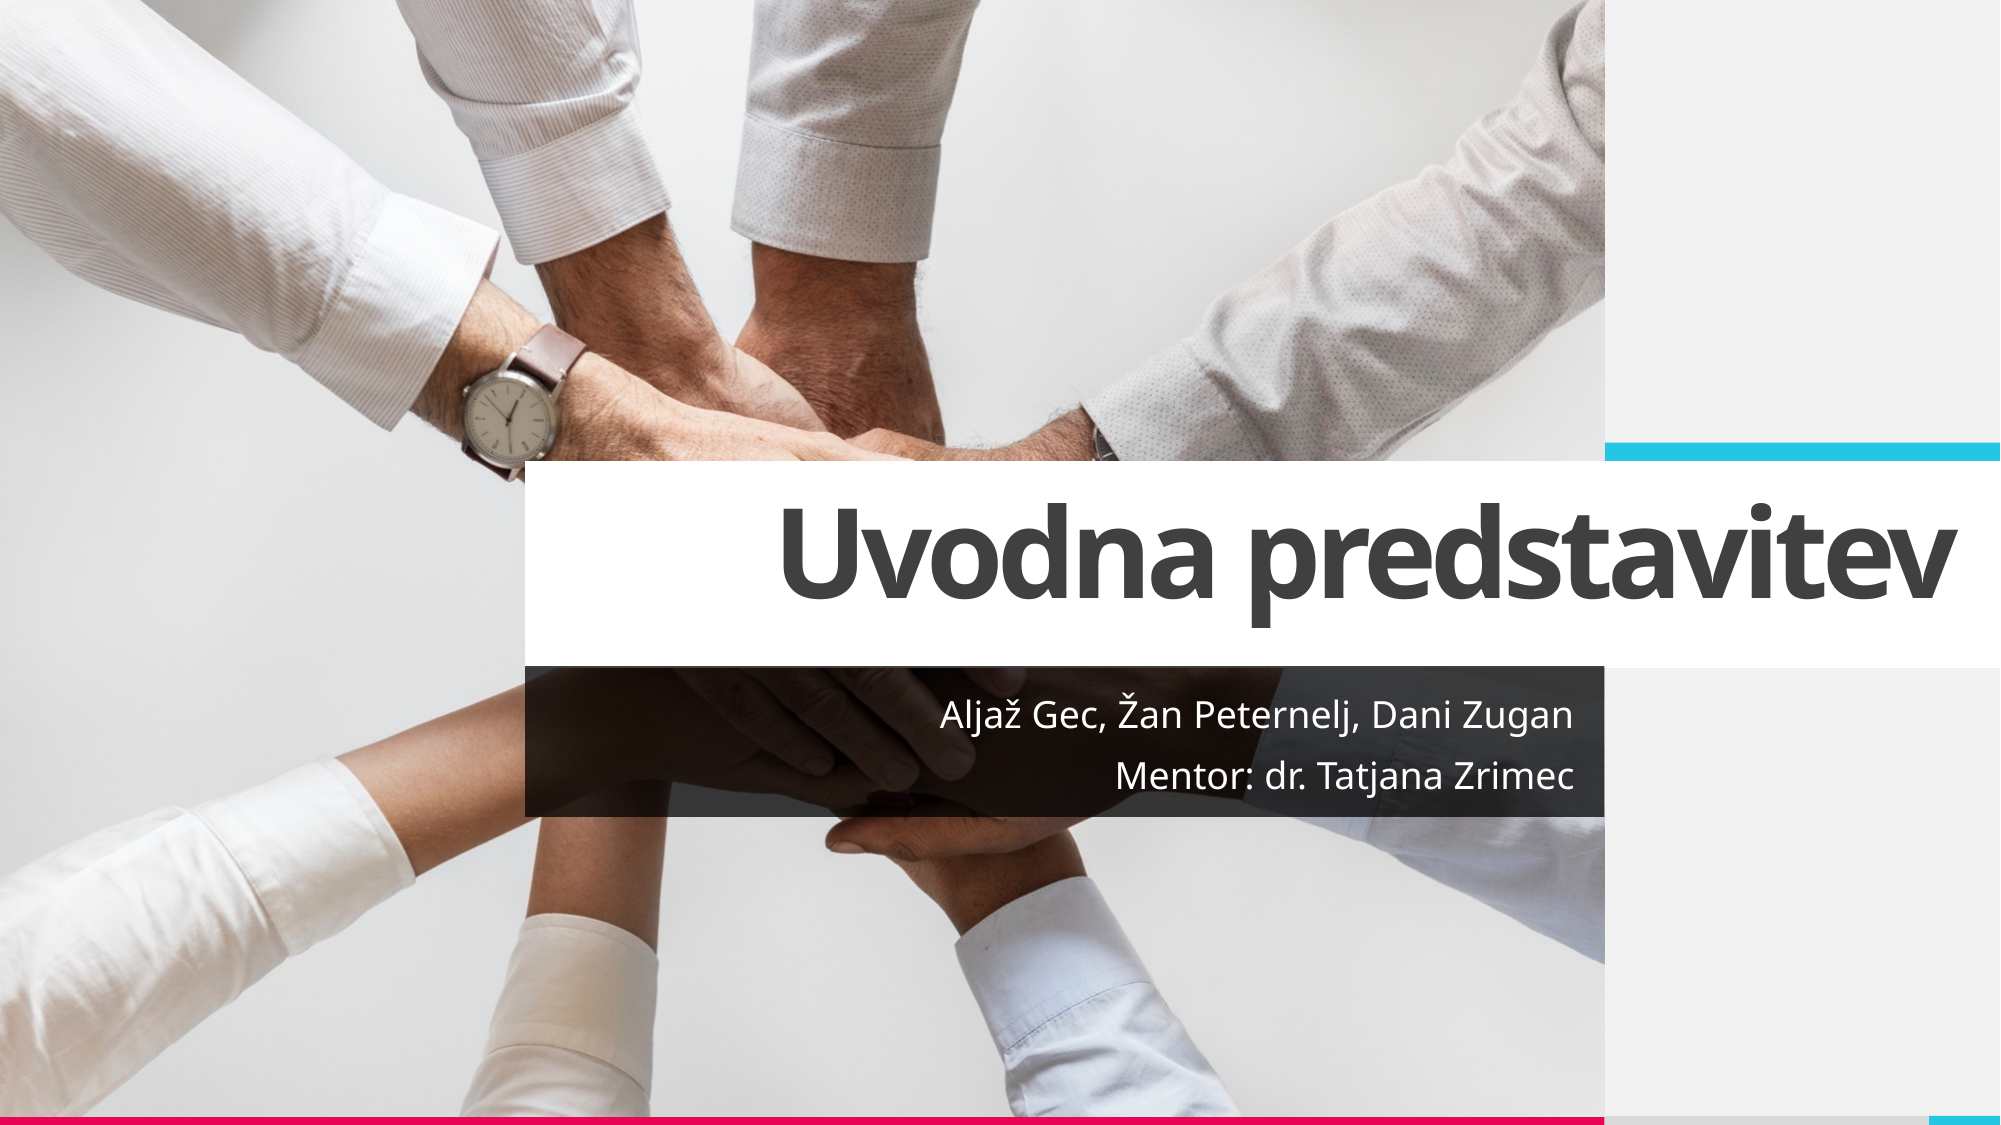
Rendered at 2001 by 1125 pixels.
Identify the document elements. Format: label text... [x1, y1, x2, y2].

picture [0, 0, 1605, 1117]
title Uvodna predstavitev [1605, 461, 2000, 668]
